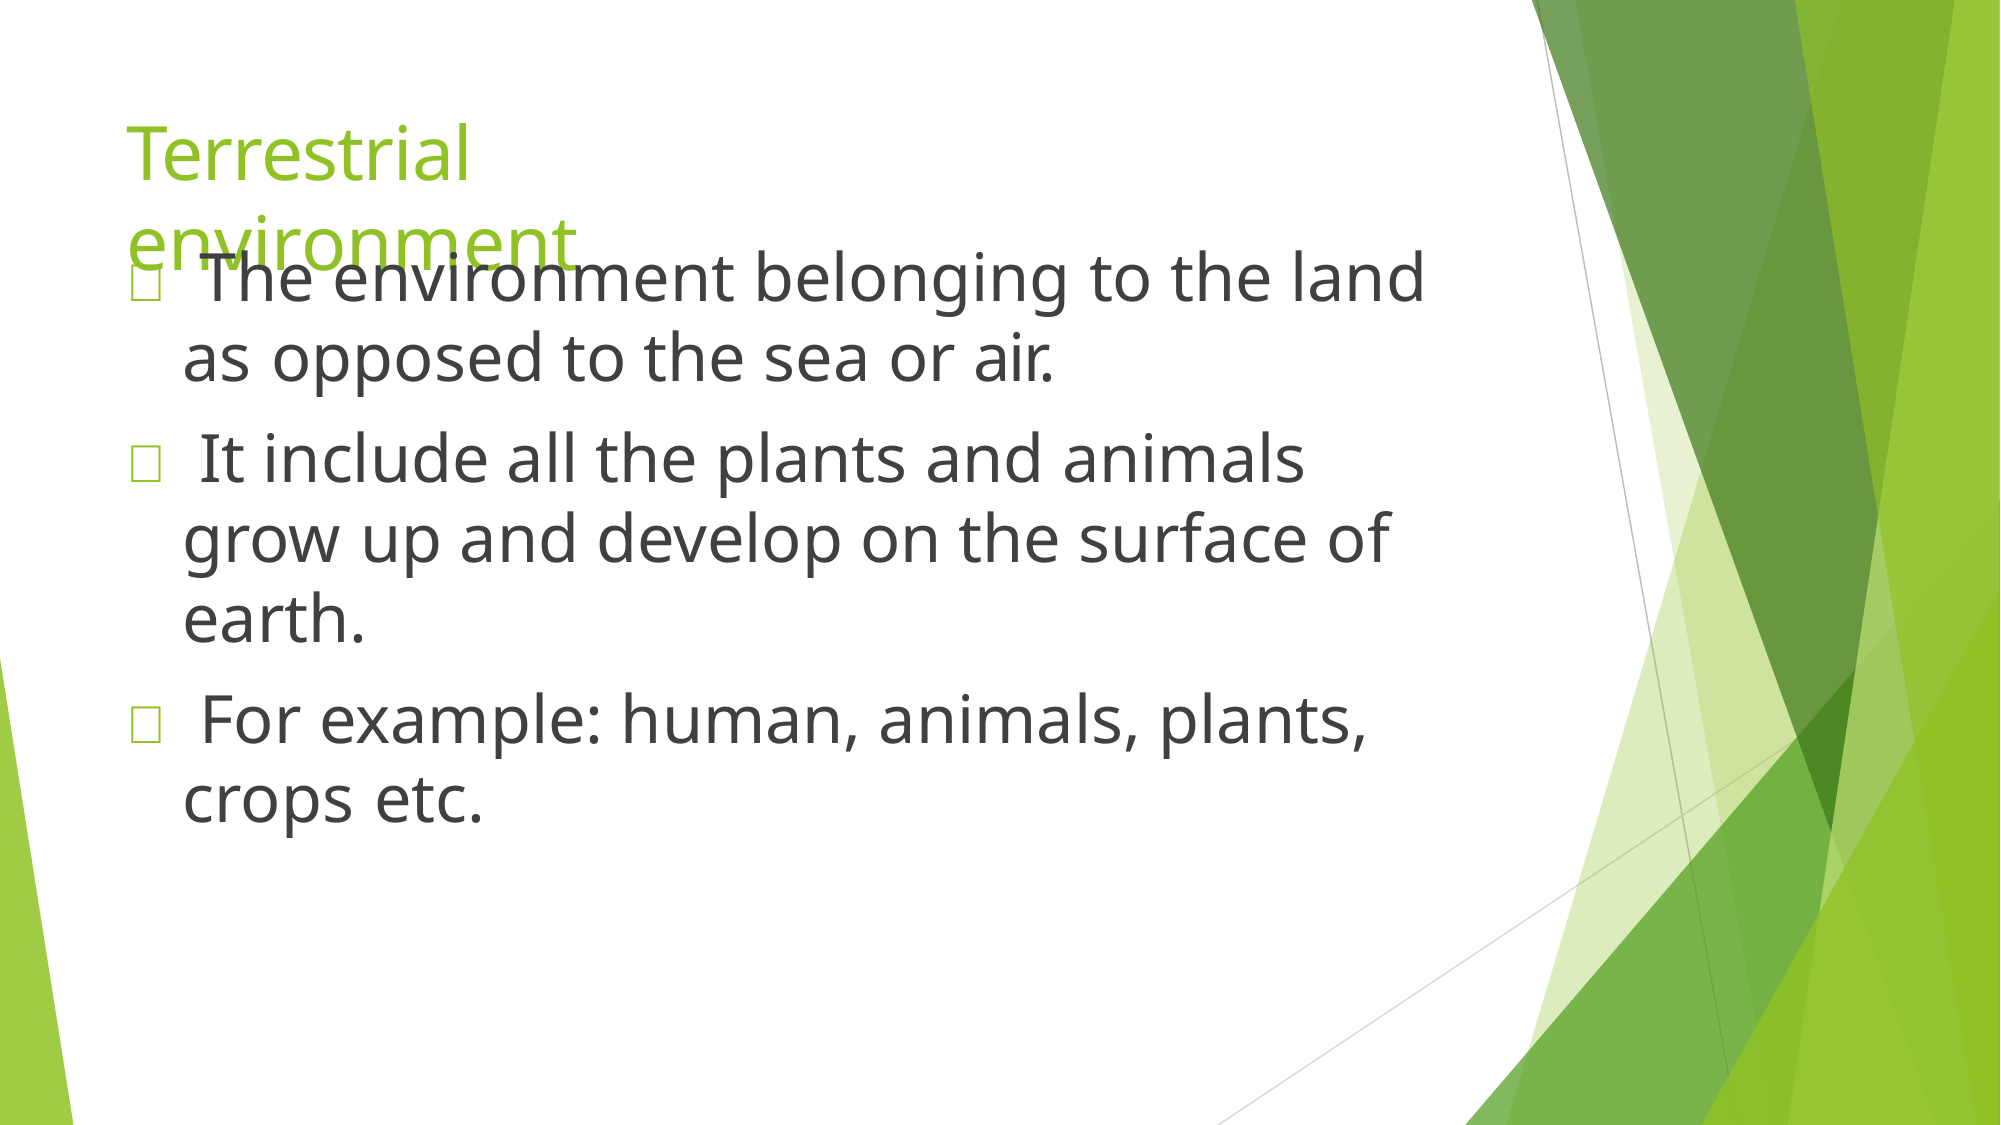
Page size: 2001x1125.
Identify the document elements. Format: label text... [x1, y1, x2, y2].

text_box  The environment belonging to the land as opposed to the sea or air.  It include all the plants and animals grow up and develop on the surface of earth.  For example: human, animals, plants, crops etc. [124, 232, 1502, 837]
title Terrestrial environment [124, 103, 922, 232]
